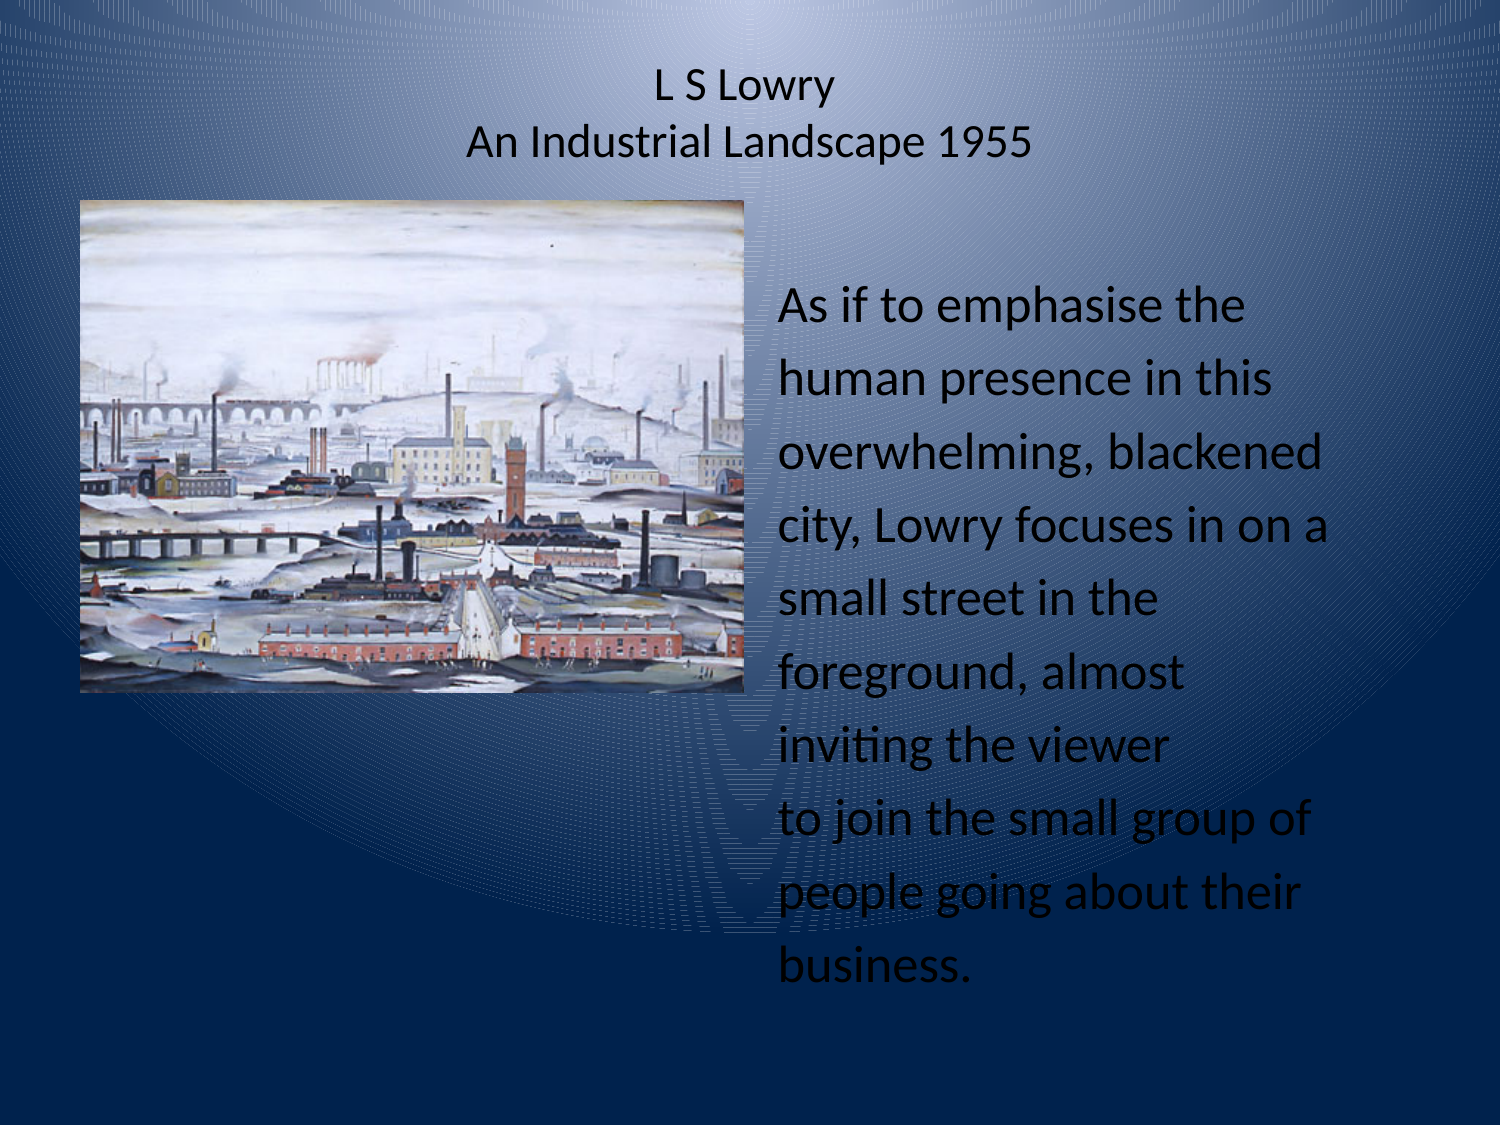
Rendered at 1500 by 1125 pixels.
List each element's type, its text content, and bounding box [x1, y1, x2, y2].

title L S Lowry An Industrial Landscape 1955 [75, 45, 1425, 233]
picture [79, 199, 744, 693]
list As if to emphasise the human presence in this overwhelming, blackened city, Lowry focuses in on a small street in the foreground, almost inviting the viewer to join the small group of people going about their business. [762, 262, 1425, 1005]
